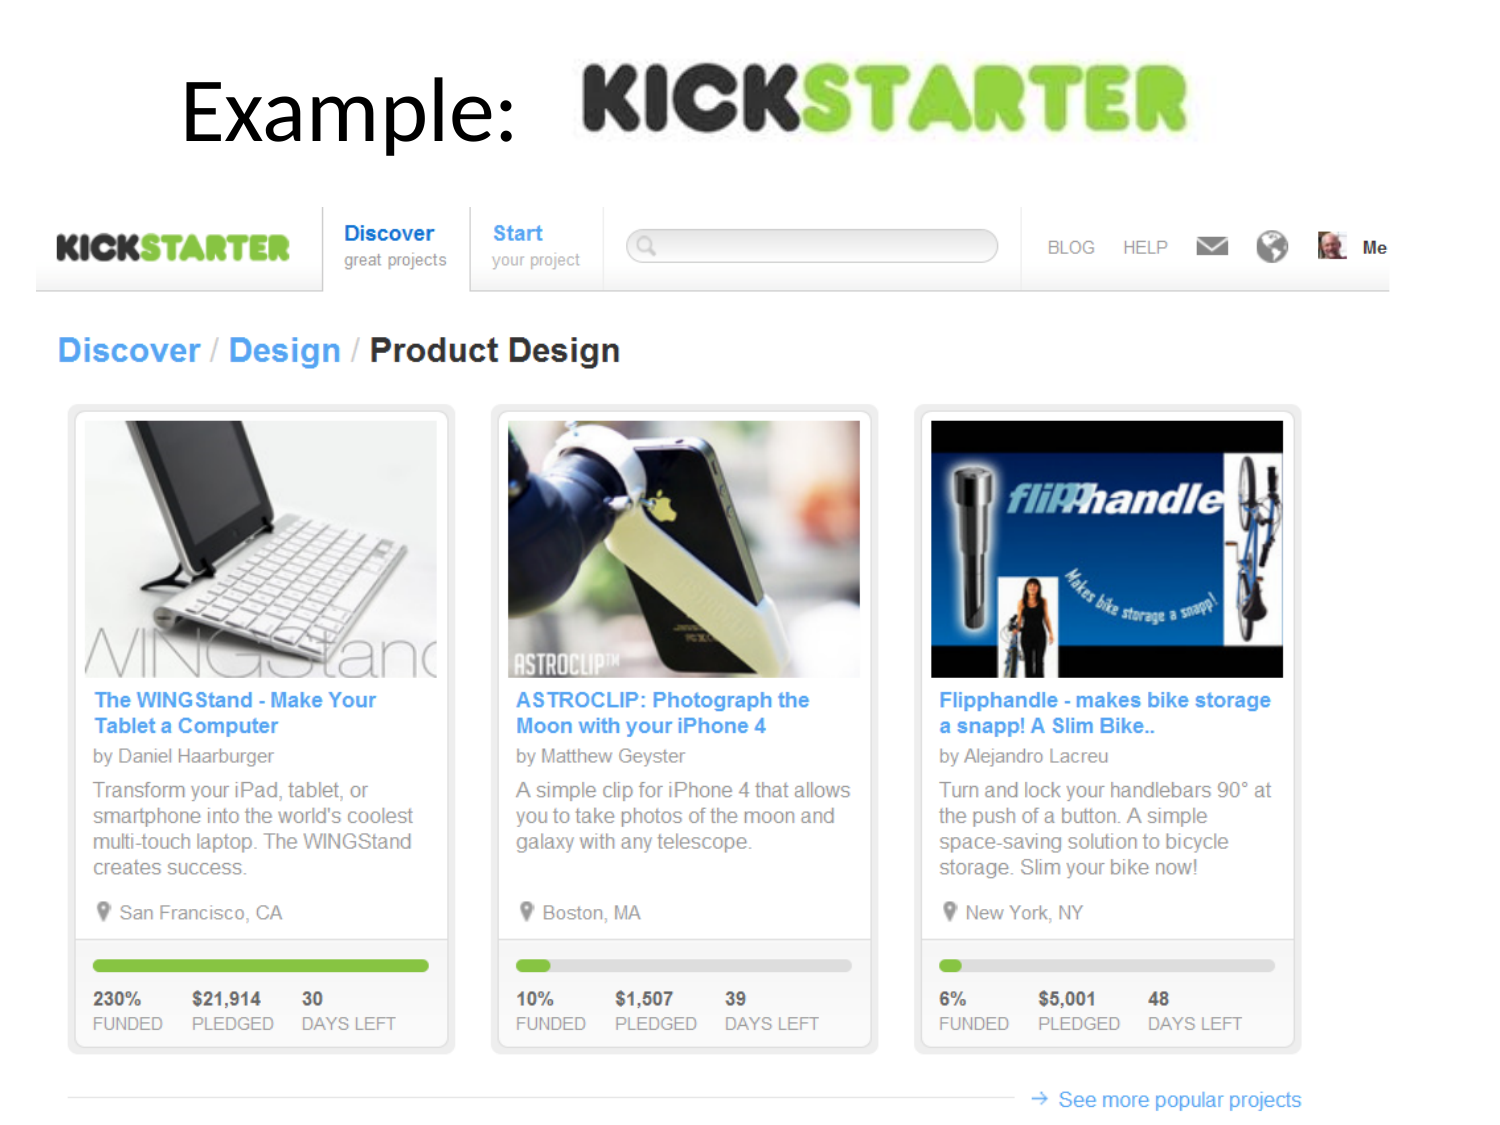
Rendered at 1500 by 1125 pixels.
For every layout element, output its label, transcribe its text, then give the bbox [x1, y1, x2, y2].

text_box Example: [165, 41, 535, 167]
picture [556, 50, 1225, 151]
picture [50, 384, 1327, 1125]
picture [35, 207, 1390, 373]
